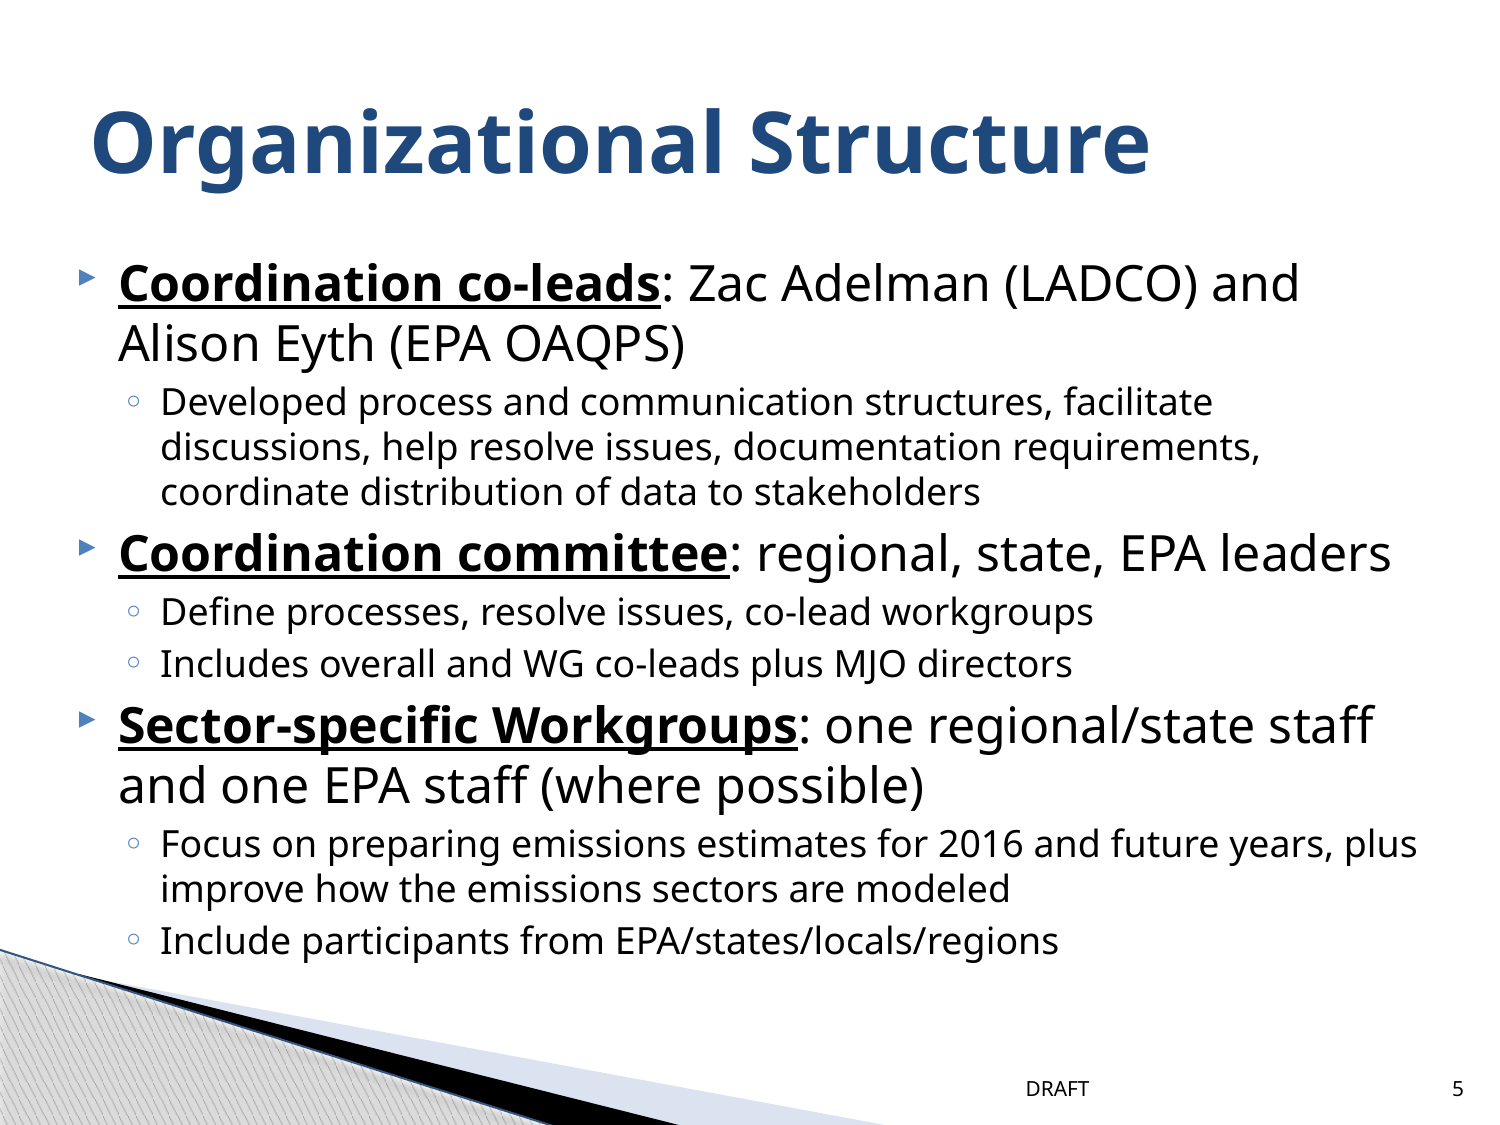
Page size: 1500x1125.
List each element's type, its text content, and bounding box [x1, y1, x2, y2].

list Coordination co-leads: Zac Adelman (LADCO) and Alison Eyth (EPA OAQPS) Developed process and communication structures, facilitate discussions, help resolve issues, documentation requirements, coordinate distribution of data to stakeholders Coordination committee: regional, state, EPA leaders Define processes, resolve issues, co-lead workgroups Includes overall and WG co-leads plus MJO directors Sector-specific Workgroups: one regional/state staff and one EPA staff (where possible) Focus on preparing emissions estimates for 2016 and future years, plus improve how the emissions sectors are modeled Include participants from EPA/states/locals/regions [43, 244, 1447, 1052]
slide_number 5 [1418, 1051, 1479, 1112]
footer DRAFT [718, 1051, 1105, 1112]
title Organizational Structure [75, 45, 1425, 233]
